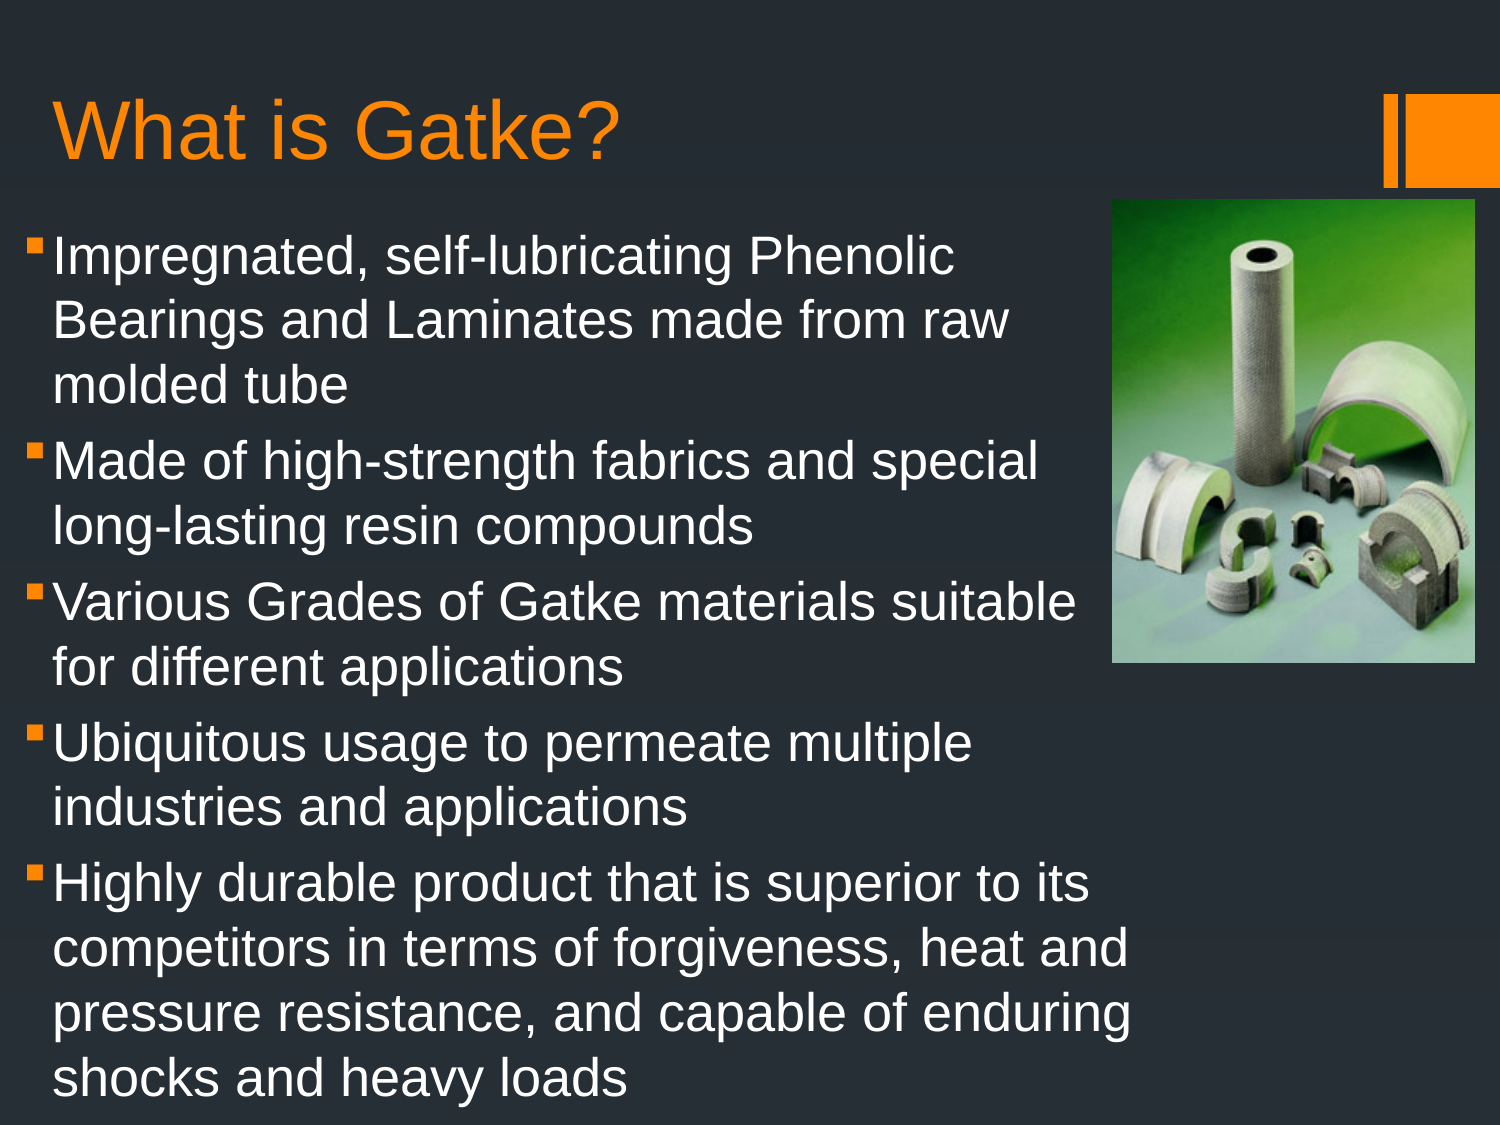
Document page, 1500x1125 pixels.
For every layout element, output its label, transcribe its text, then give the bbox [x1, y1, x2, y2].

list Impregnated, self-lubricating Phenolic Bearings and Laminates made from raw molded tube Made of high-strength fabrics and special long-lasting resin compounds Various Grades of Gatke materials suitable for different applications Ubiquitous usage to permeate multiple industries and applications Highly durable product that is superior to its competitors in terms of forgiveness, heat and pressure resistance, and capable of enduring shocks and heavy loads [0, 212, 1163, 1125]
title What is Gatke? [37, 0, 1201, 184]
picture [1111, 199, 1476, 663]
